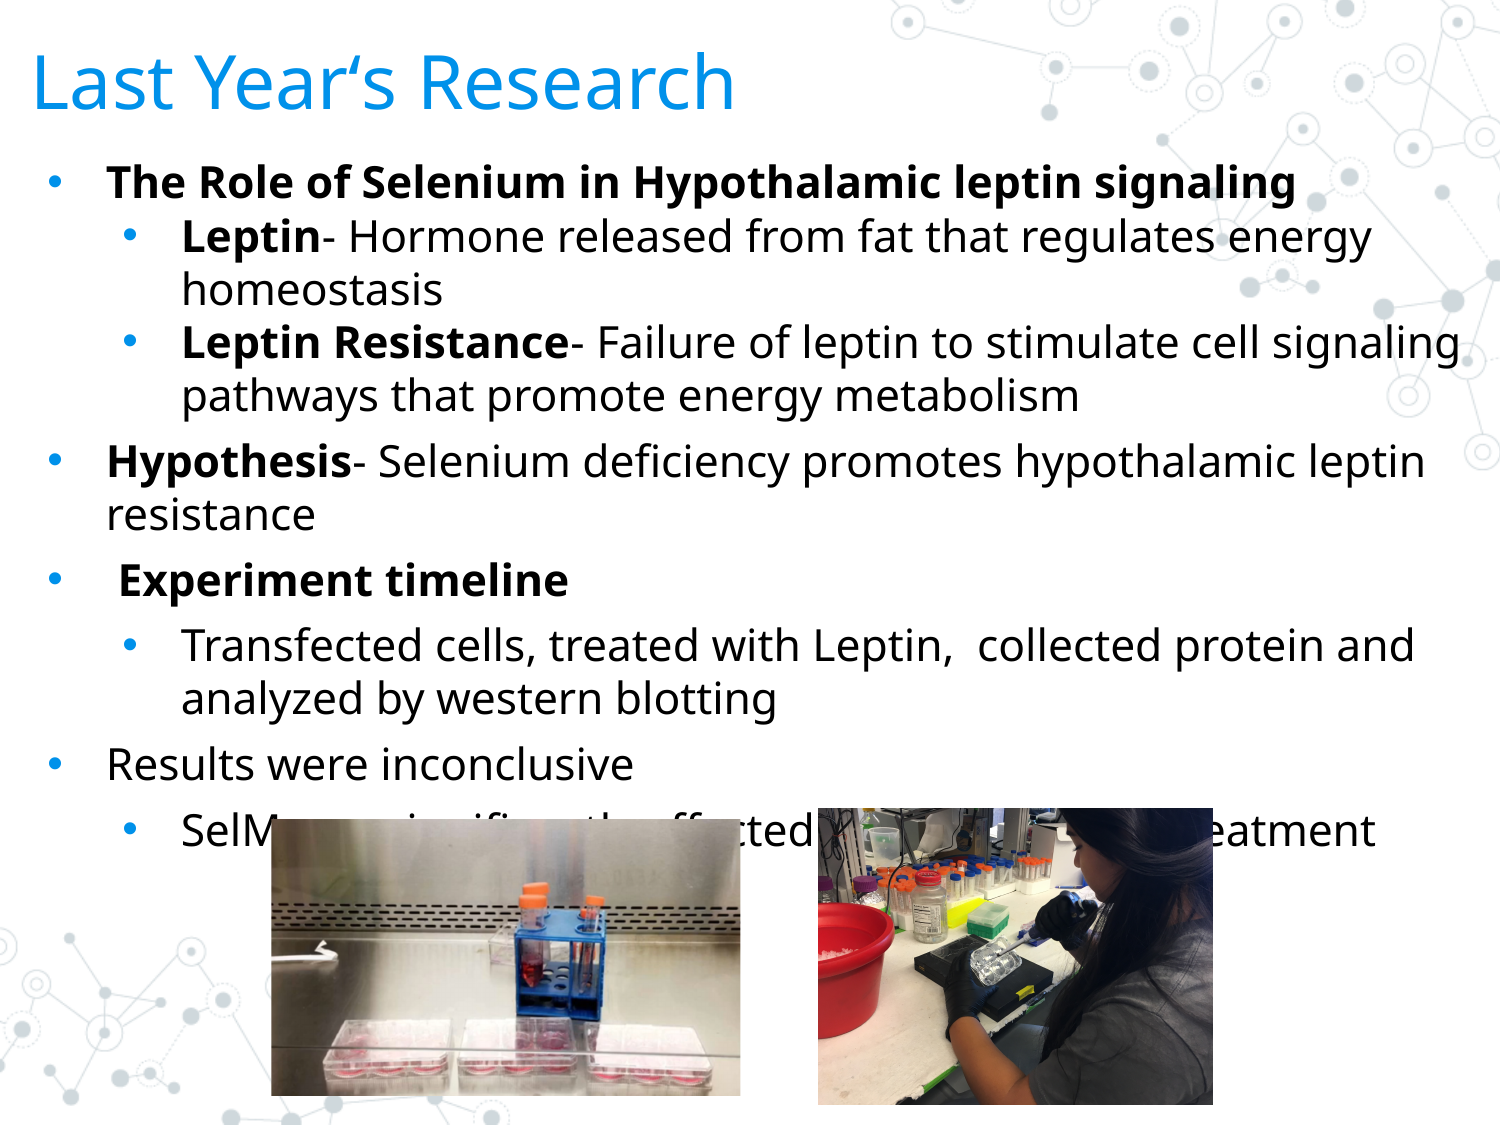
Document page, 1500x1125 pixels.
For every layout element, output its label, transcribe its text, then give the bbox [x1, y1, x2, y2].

picture [0, 0, 1500, 1125]
list The Role of Selenium in Hypothalamic leptin signaling Leptin- Hormone released from fat that regulates energy homeostasis Leptin Resistance- Failure of leptin to stimulate cell signaling pathways that promote energy metabolism Hypothesis- Selenium deficiency promotes hypothalamic leptin resistance Experiment timeline Transfected cells, treated with Leptin, collected protein and analyzed by western blotting Results were inconclusive SelM was significantly affected by the selenium treatment [15, 139, 1500, 743]
title Last Yearʻs Research [15, 3, 896, 139]
